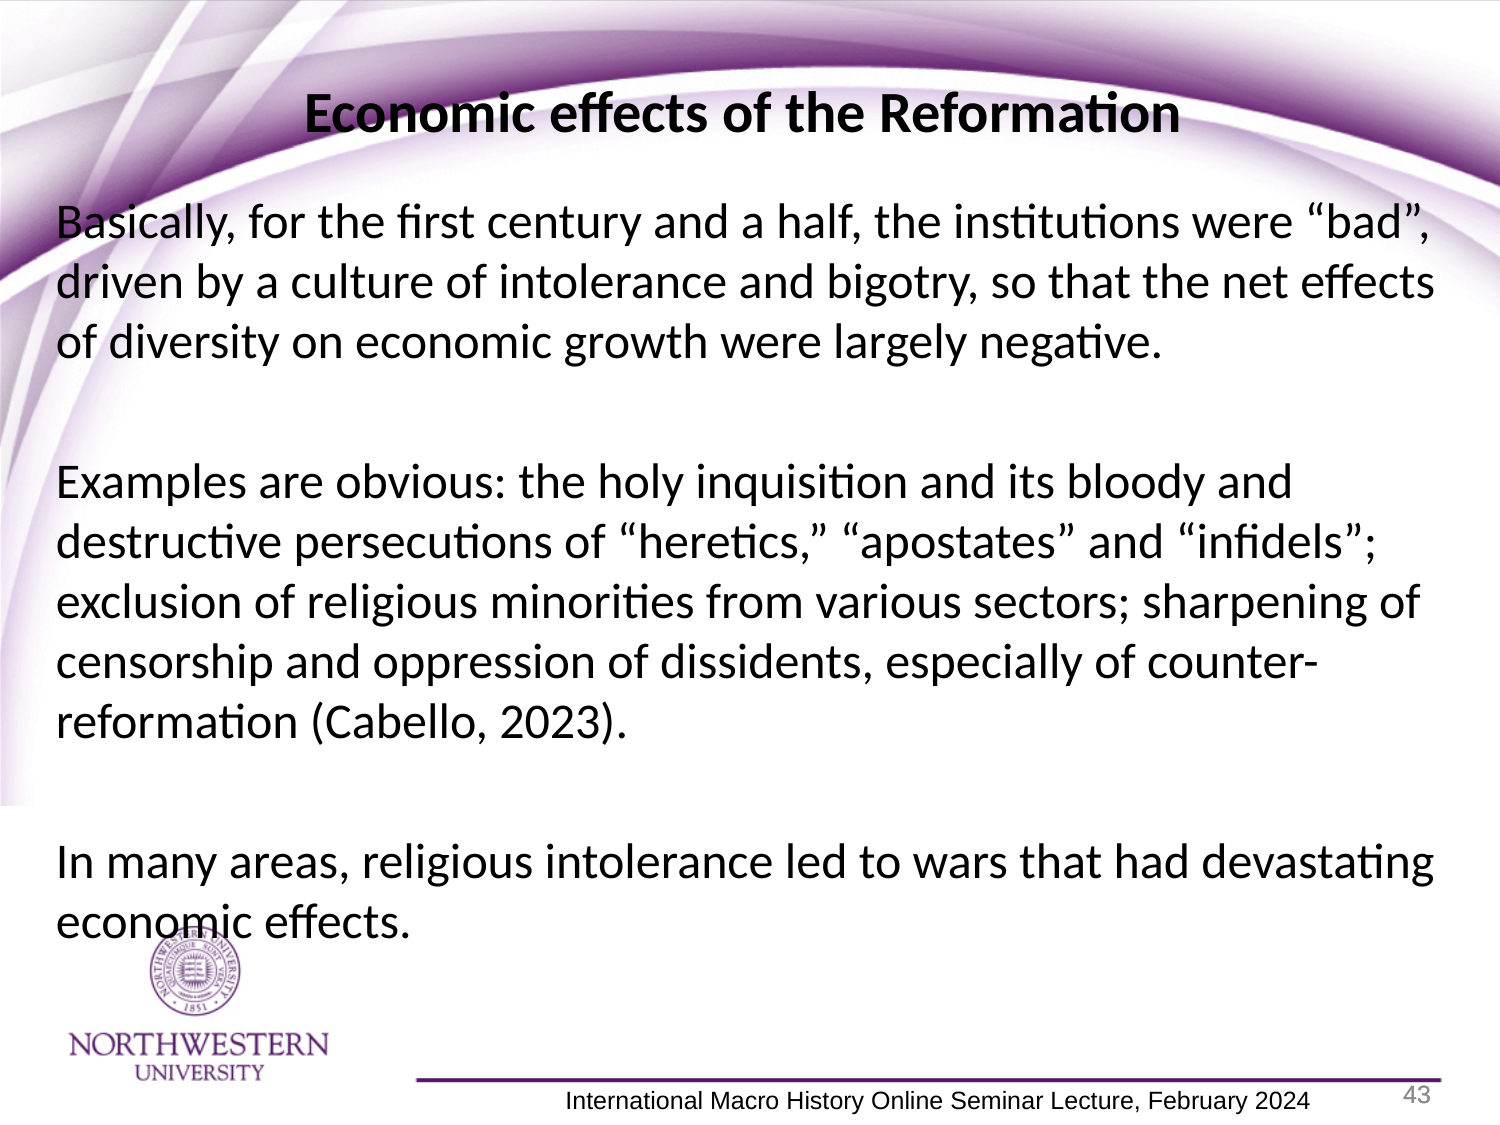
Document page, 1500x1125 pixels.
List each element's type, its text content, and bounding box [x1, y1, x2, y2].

text_box International Macro History Online Seminar Lecture, February 2024 [543, 1076, 1328, 1122]
picture [0, 0, 1500, 1125]
text_box 43 [1095, 1063, 1446, 1124]
title Economic effects of the Reformation [74, 52, 1426, 167]
list Basically, for the first century and a half, the institutions were “bad”, driven by a culture of intolerance and bigotry, so that the net effects of diversity on economic growth were largely negative. Examples are obvious: the holy inquisition and its bloody and destructive persecutions of “heretics,” “apostates” and “infidels”; exclusion of religious minorities from various sectors; sharpening of censorship and oppression of dissidents, especially of counter-reformation (Cabello, 2023). In many areas, religious intolerance led to wars that had devastating economic effects. [40, 180, 1466, 1036]
